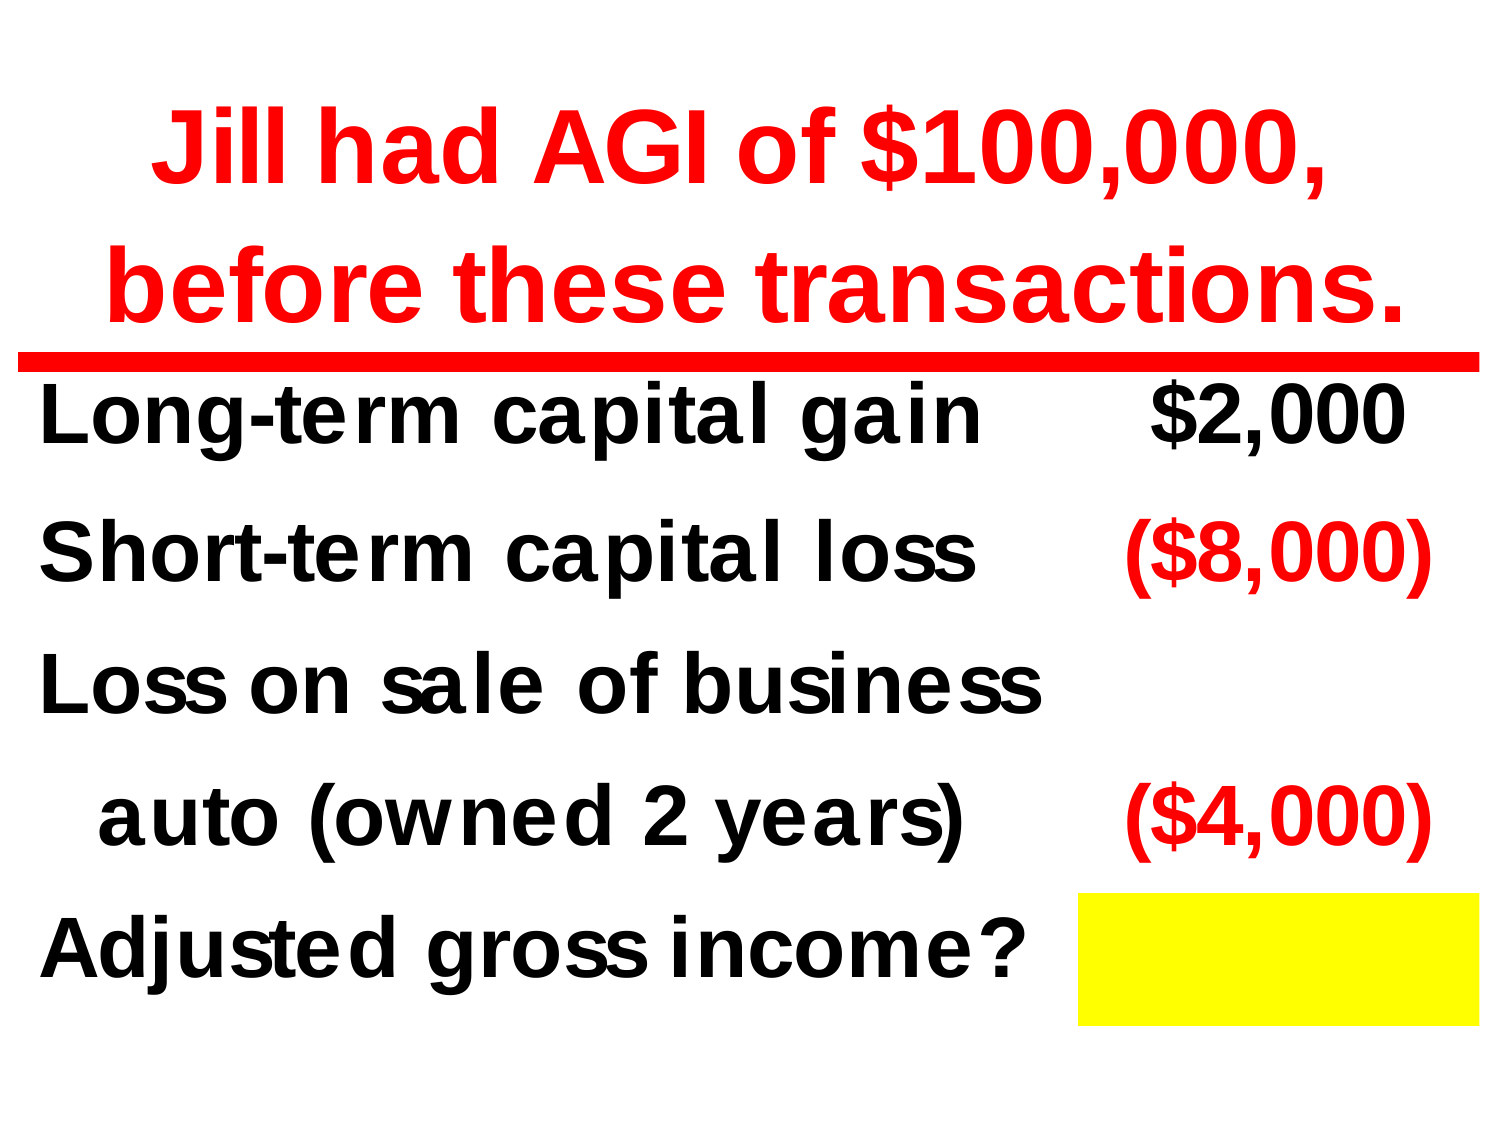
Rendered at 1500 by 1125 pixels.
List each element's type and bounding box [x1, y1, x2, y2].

text_box [17, 74, 1487, 1033]
